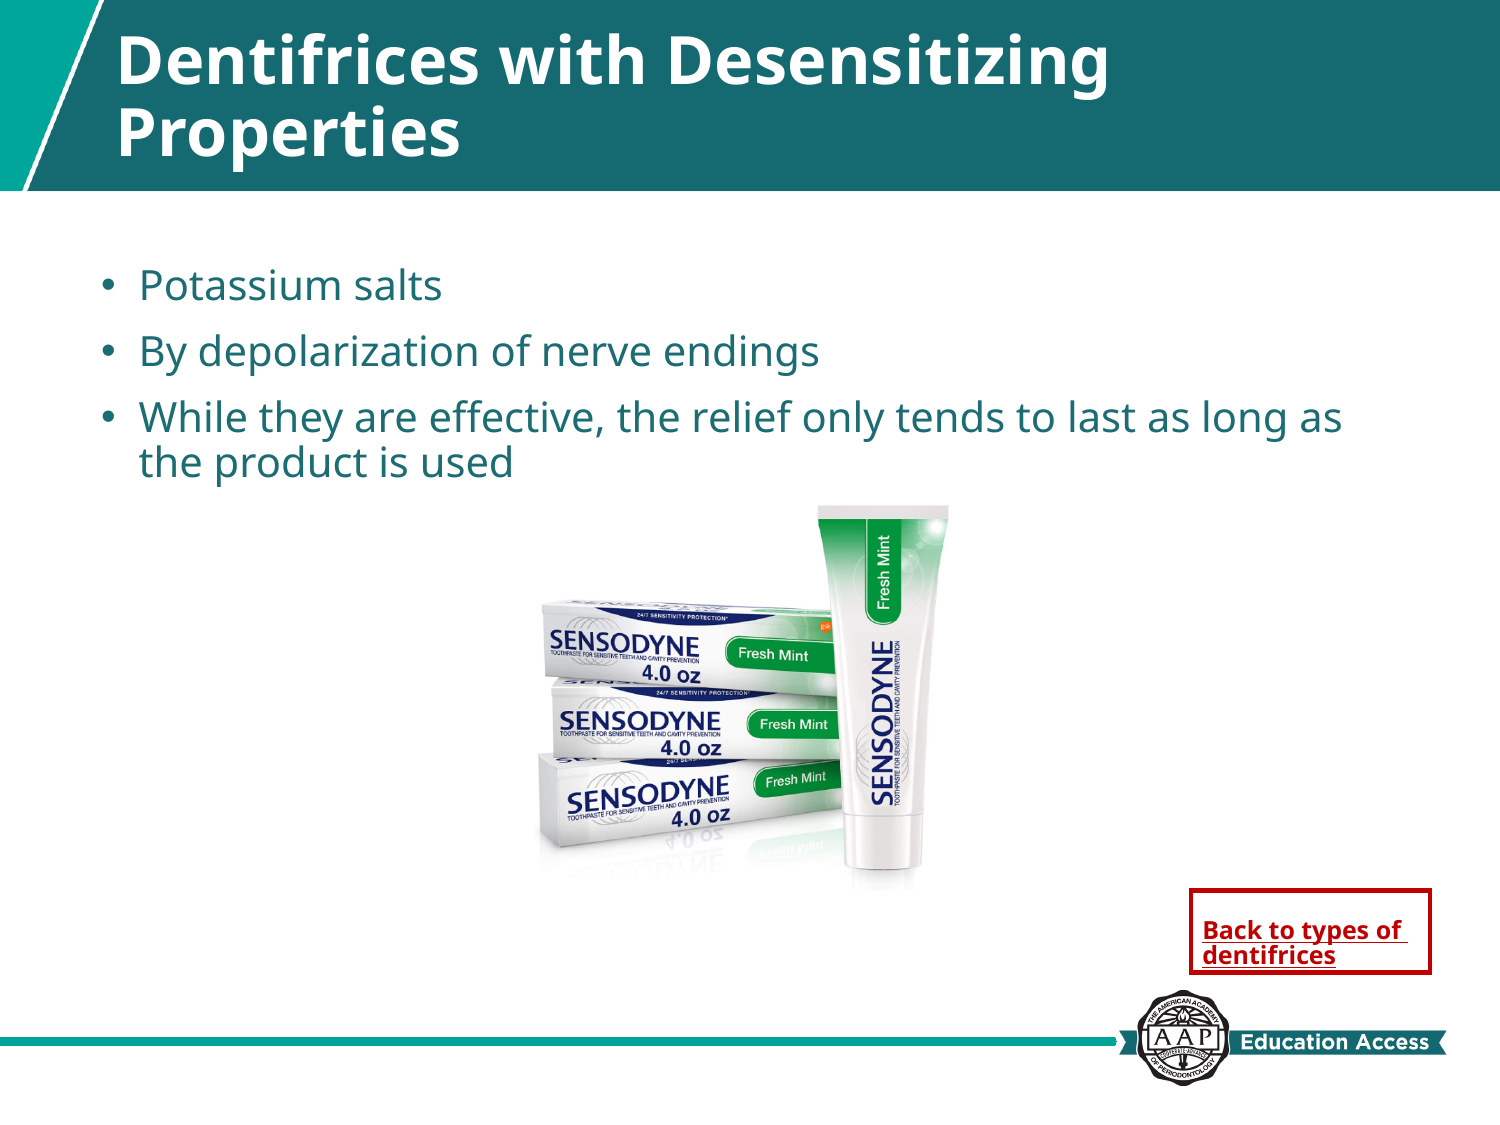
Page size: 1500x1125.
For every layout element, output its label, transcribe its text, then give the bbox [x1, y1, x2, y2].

picture [0, 0, 1500, 209]
title Dentifrices with Desensitizing Properties [104, 4, 1369, 194]
picture [501, 483, 972, 891]
list Potassium salts By depolarization of nerve endings While they are effective, the relief only tends to last as long as the product is used [89, 258, 1384, 973]
text_box Back to types of dentifrices [1191, 890, 1430, 973]
picture [0, 983, 1476, 1092]
